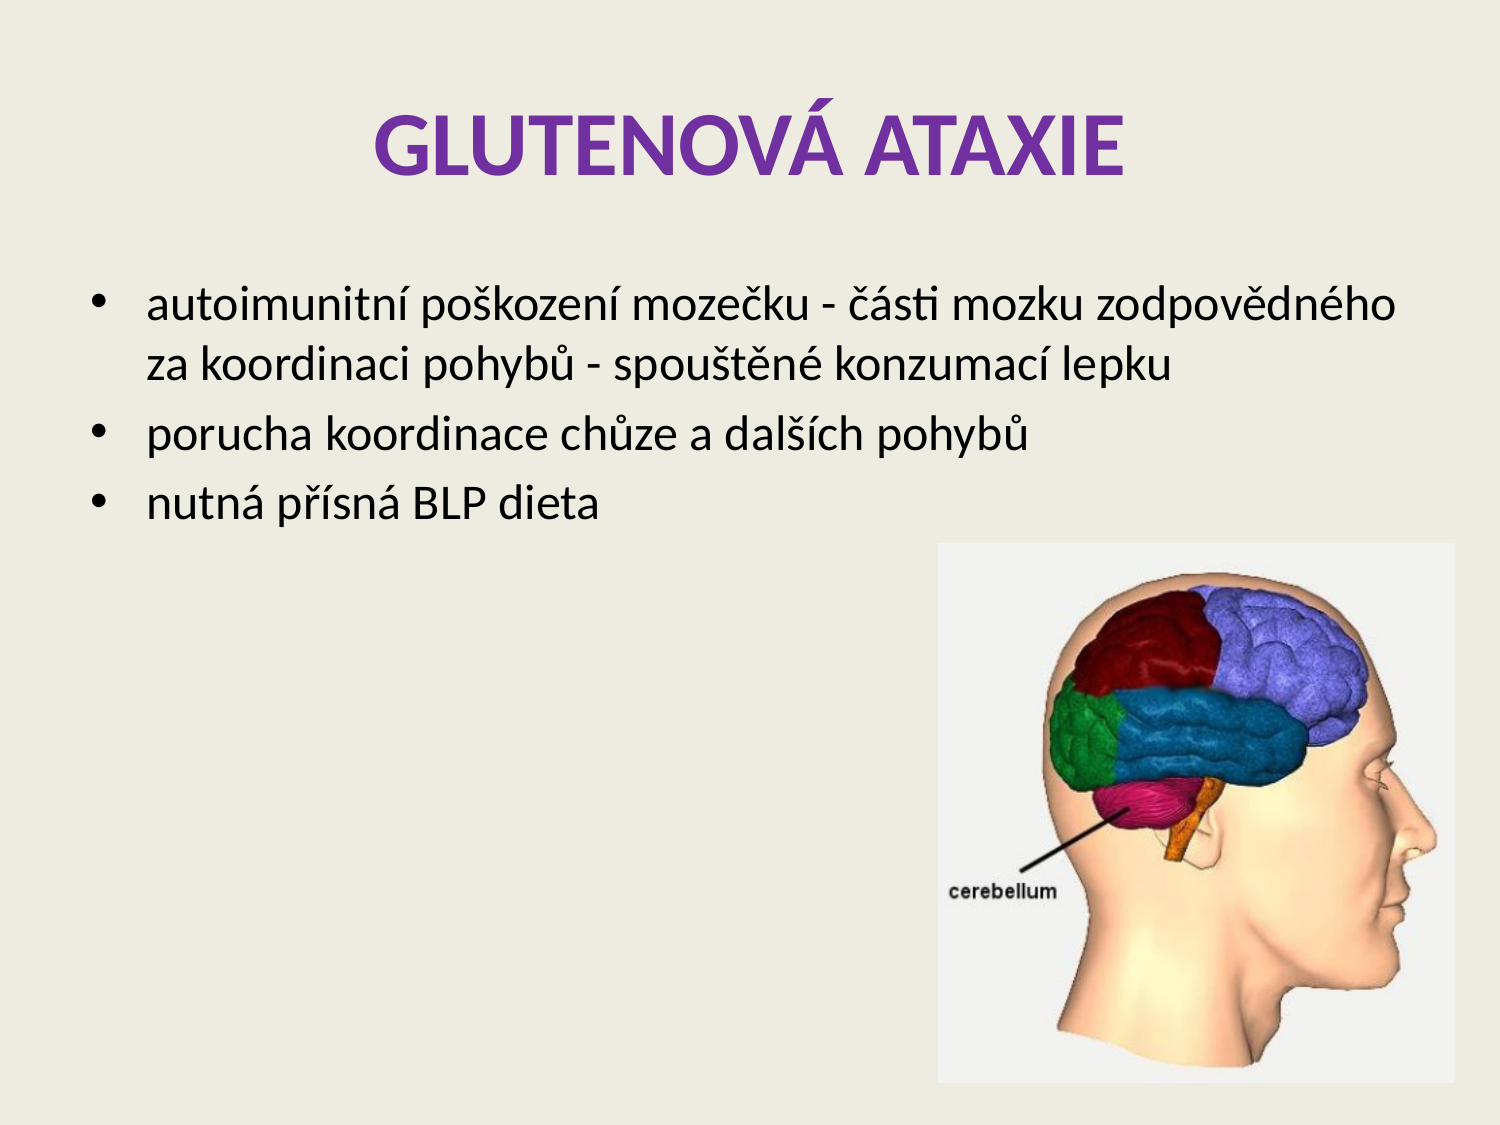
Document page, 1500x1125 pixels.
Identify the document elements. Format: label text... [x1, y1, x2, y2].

picture [938, 543, 1455, 1083]
title GLUTENOVÁ ATAXIE [75, 45, 1425, 233]
list autoimunitní poškození mozečku - části mozku zodpovědného za koordinaci pohybů - spouštěné konzumací lepku porucha koordinace chůze a dalších pohybů nutná přísná BLP dieta [75, 262, 1425, 1005]
